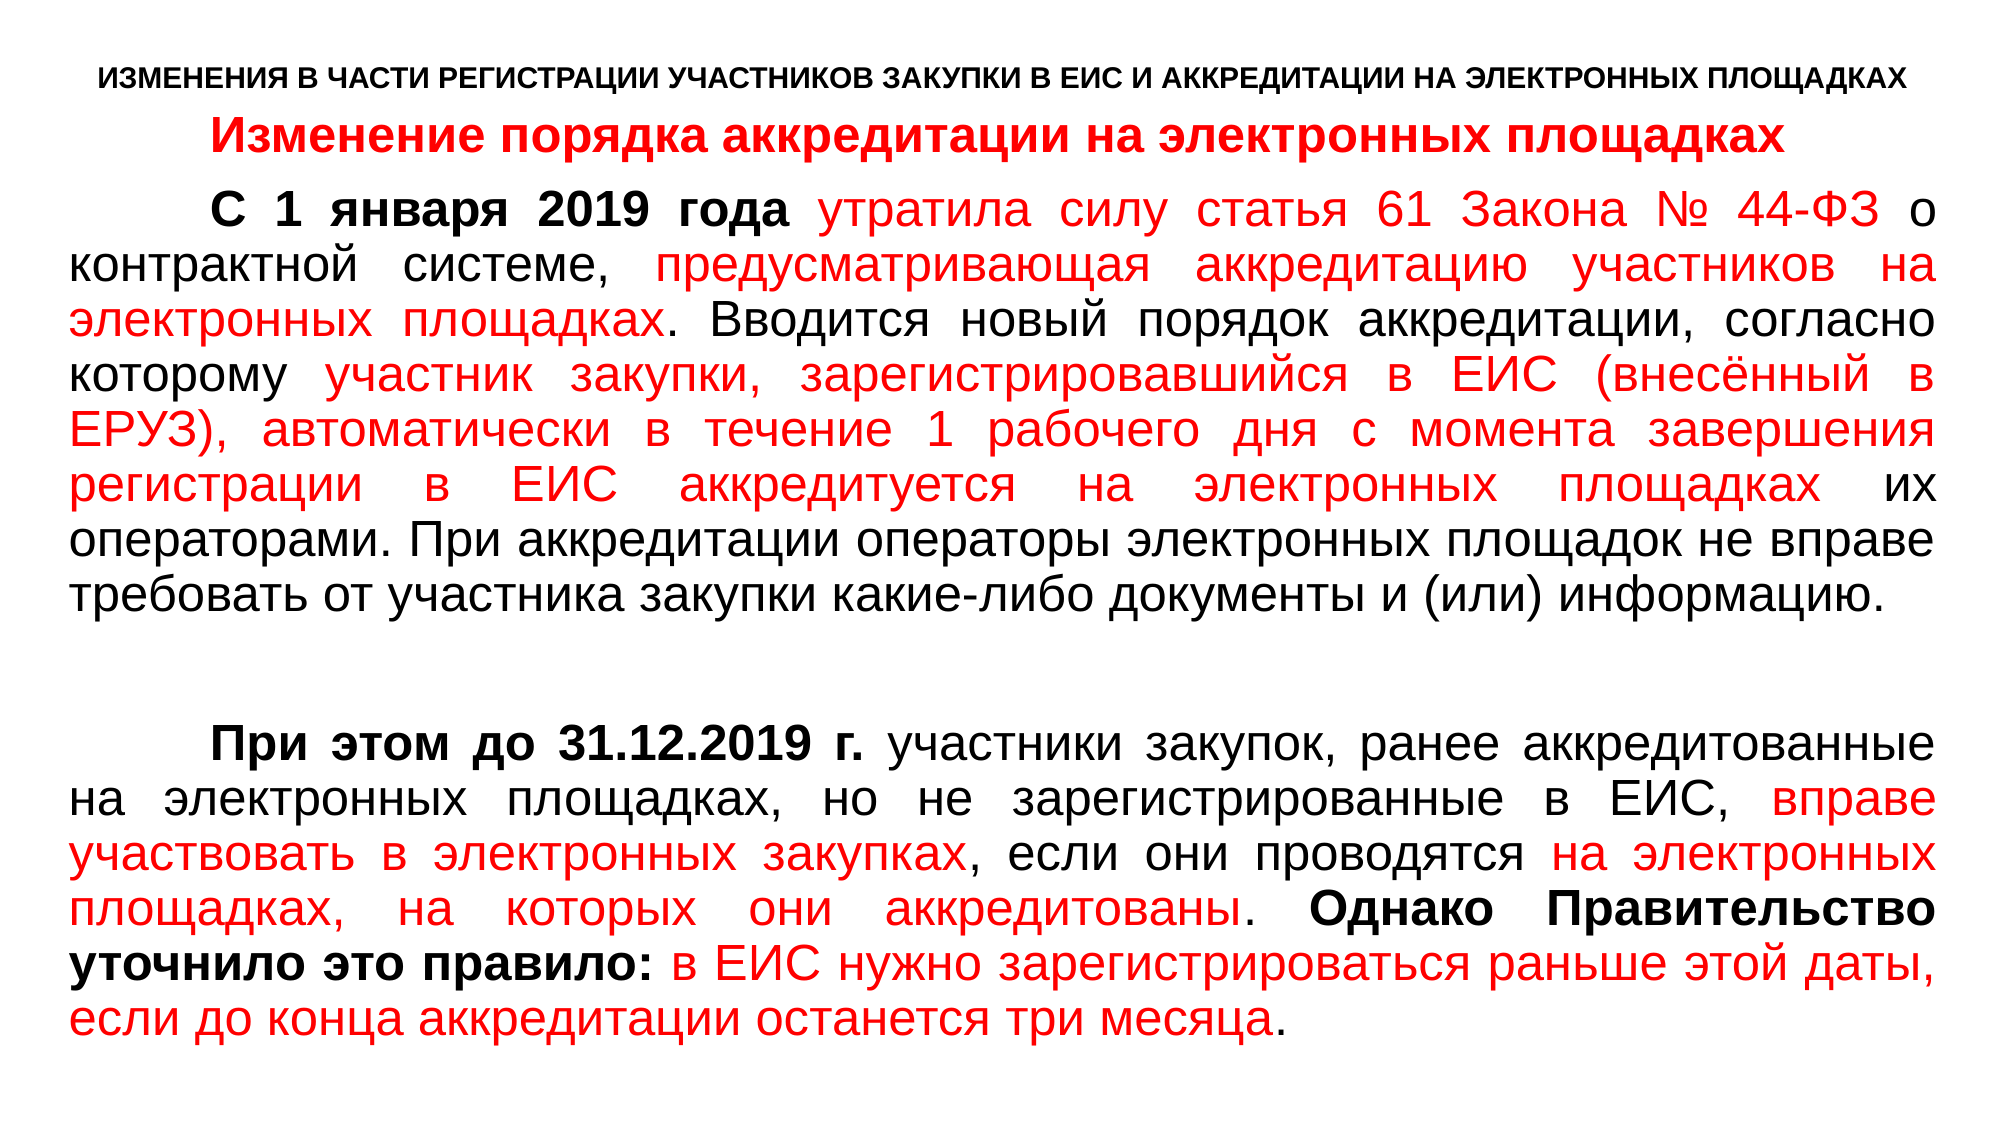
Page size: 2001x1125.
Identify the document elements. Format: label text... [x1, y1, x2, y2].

subtitle Изменение порядка аккредитации на электронных площадках С 1 января 2019 года утратила силу статья 61 Закона № 44-ФЗ о контрактной системе, предусматривающая аккредитацию участников на электронных площадках. Вводится новый порядок аккредитации, согласно которому участник закупки, зарегистрировавшийся в ЕИС (внесённый в ЕРУЗ), автоматически в течение 1 рабочего дня с момента завершения регистрации в ЕИС аккредитуется на электронных площадках их операторами. При аккредитации операторы электронных площадок не вправе требовать от участника закупки какие-либо документы и (или) информацию. При этом до 31.12.2019 г. участники закупок, ранее аккредитованные на электронных площадках, но не зарегистрированные в ЕИС, вправе участвовать в электронных закупках, если они проводятся на электронных площадках, на которых они аккредитованы. Однако Правительство уточнило это правило: в ЕИС нужно зарегистрироваться раньше этой даты, если до конца аккредитации останется три месяца. [53, 100, 1953, 1082]
title ИЗМЕНЕНИЯ В ЧАСТИ РЕГИСТРАЦИИ УЧАСТНИКОВ ЗАКУПКИ В ЕИС И АККРЕДИТАЦИИ НА ЭЛЕКТРОННЫХ ПЛОЩАДКАХ [53, 29, 1953, 100]
